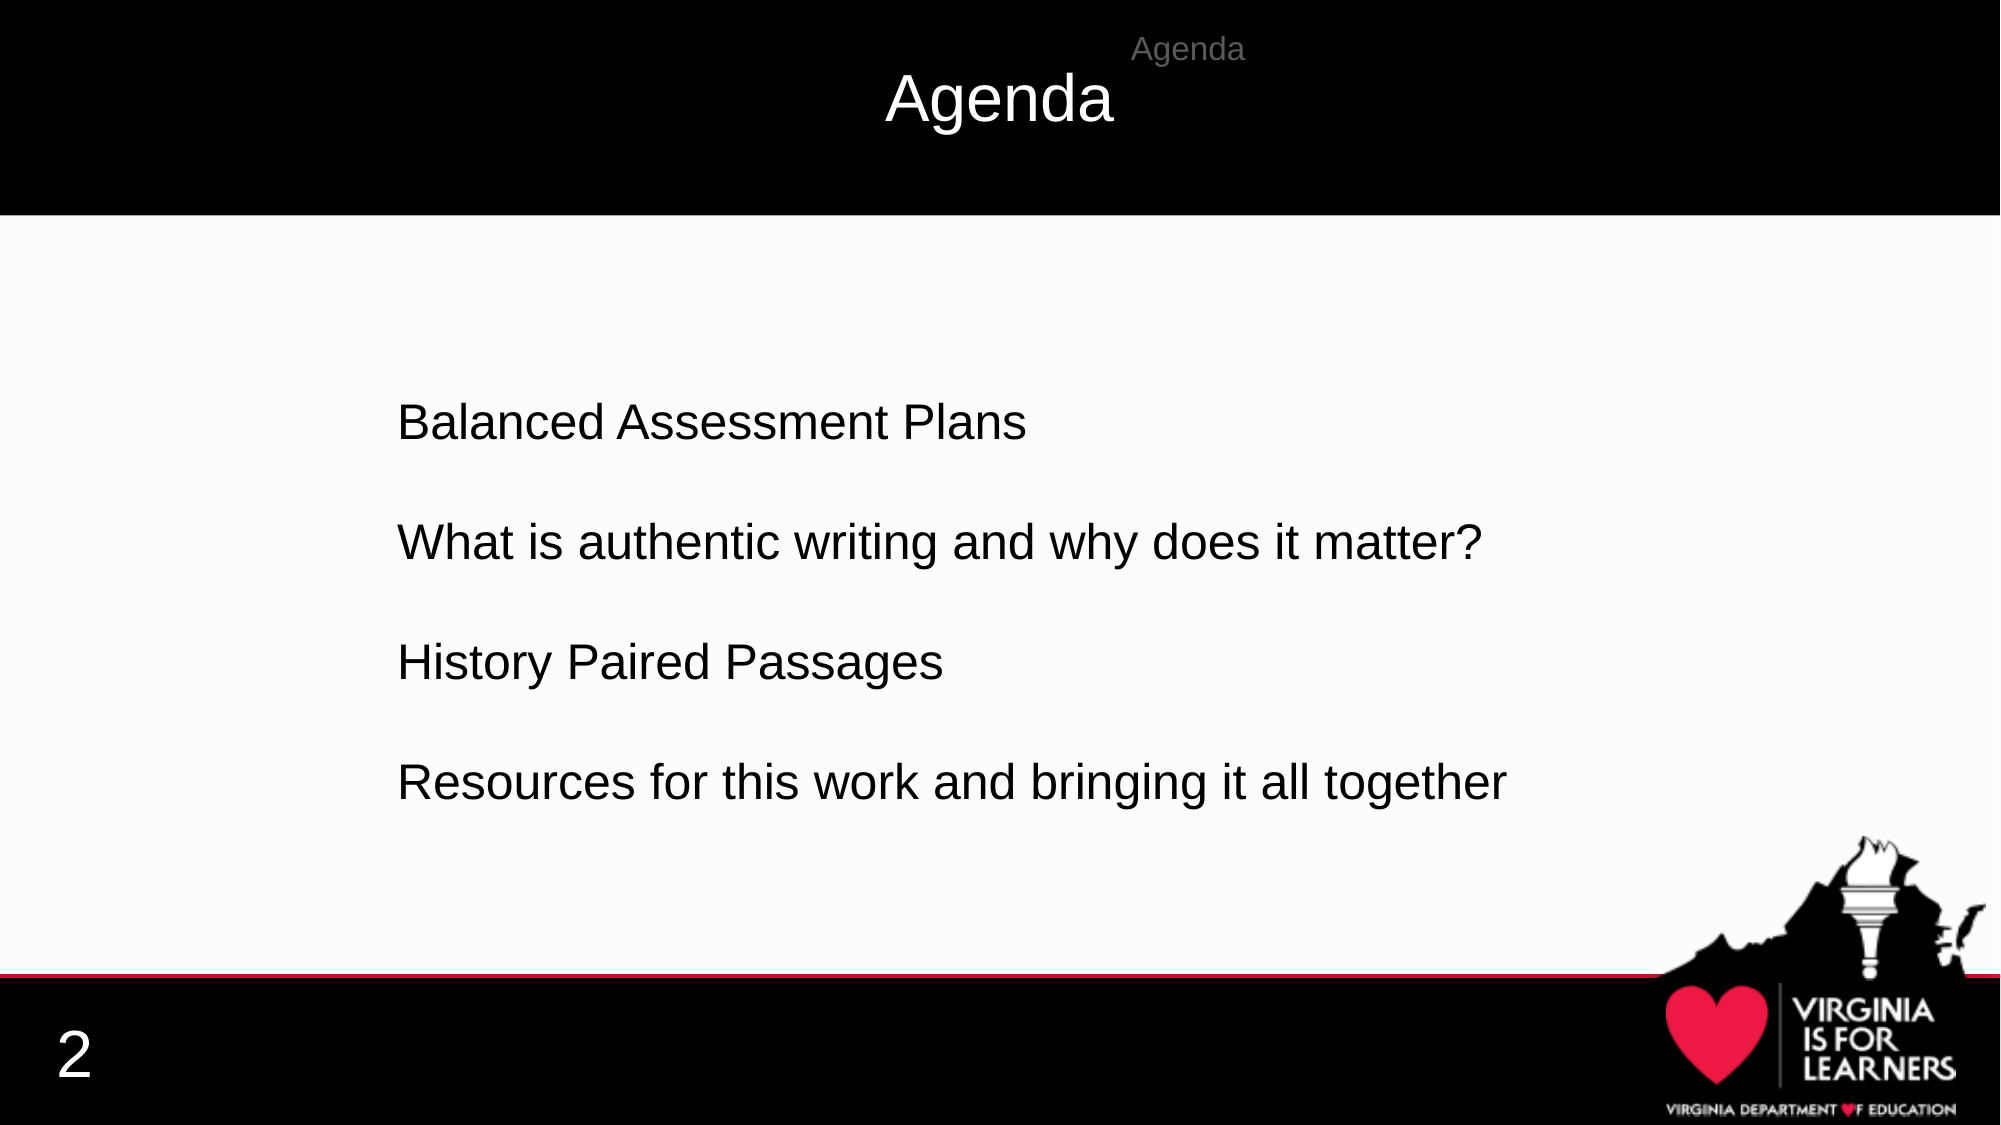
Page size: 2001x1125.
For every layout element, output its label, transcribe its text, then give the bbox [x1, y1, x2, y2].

picture [1654, 836, 1986, 981]
list Balanced Assessment Plans What is authentic writing and why does it matter? History Paired Passages Resources for this work and bringing it all together [232, 336, 1650, 933]
title Agenda [0, 0, 2000, 216]
picture [1666, 983, 1956, 1117]
list Agenda [1116, 19, 2000, 125]
